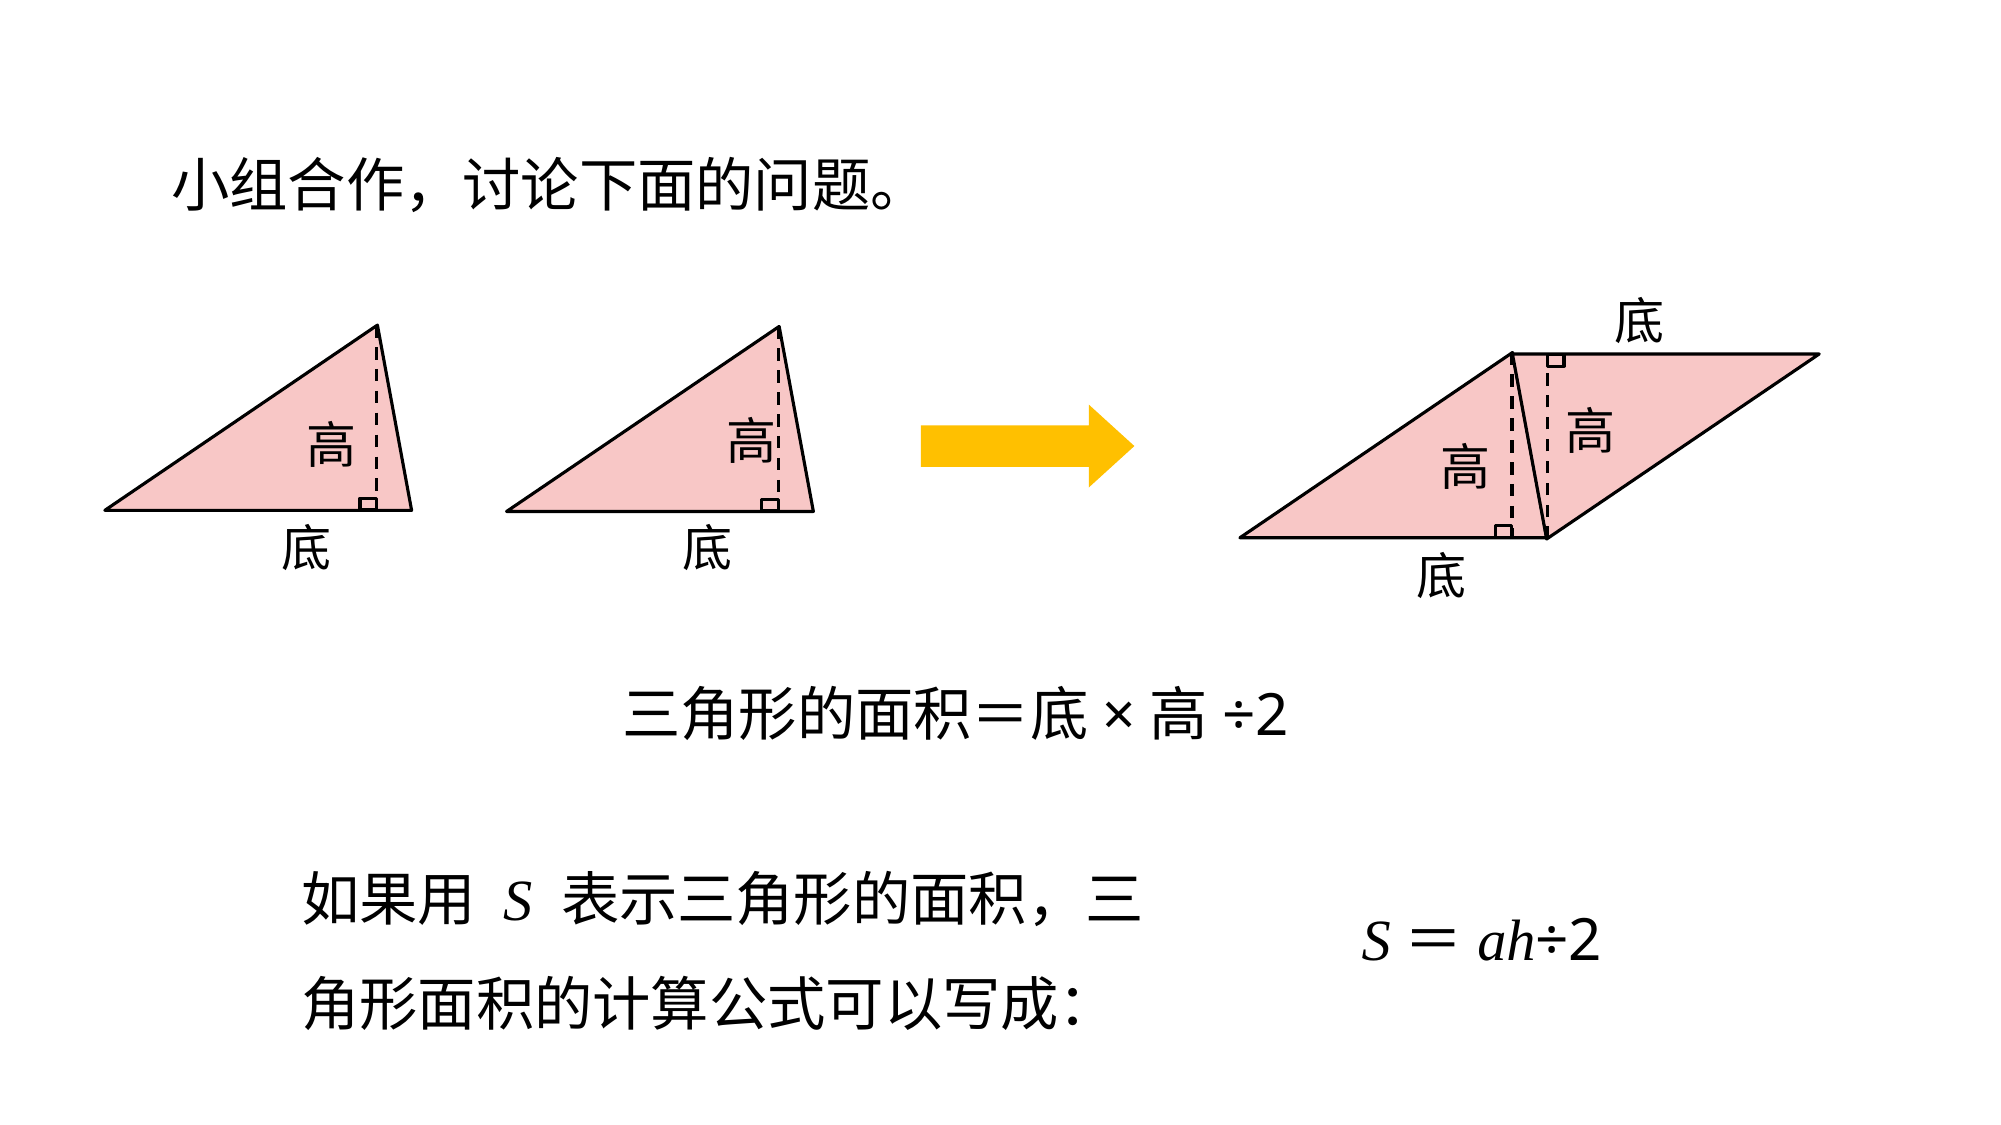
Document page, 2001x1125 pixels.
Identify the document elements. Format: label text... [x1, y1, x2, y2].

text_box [104, 325, 412, 586]
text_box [506, 326, 814, 586]
text_box S＝ah÷2 [1292, 887, 1671, 987]
text_box 如果用 S 表示三角形的面积，三角形面积的计算公式可以写成： [286, 819, 1209, 1045]
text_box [1512, 282, 1820, 539]
text_box 三角形的面积＝底×高÷2 [607, 669, 1304, 755]
text_box [920, 404, 1135, 488]
text_box 小组合作，讨论下面的问题。 [156, 140, 999, 226]
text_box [1239, 352, 1547, 613]
